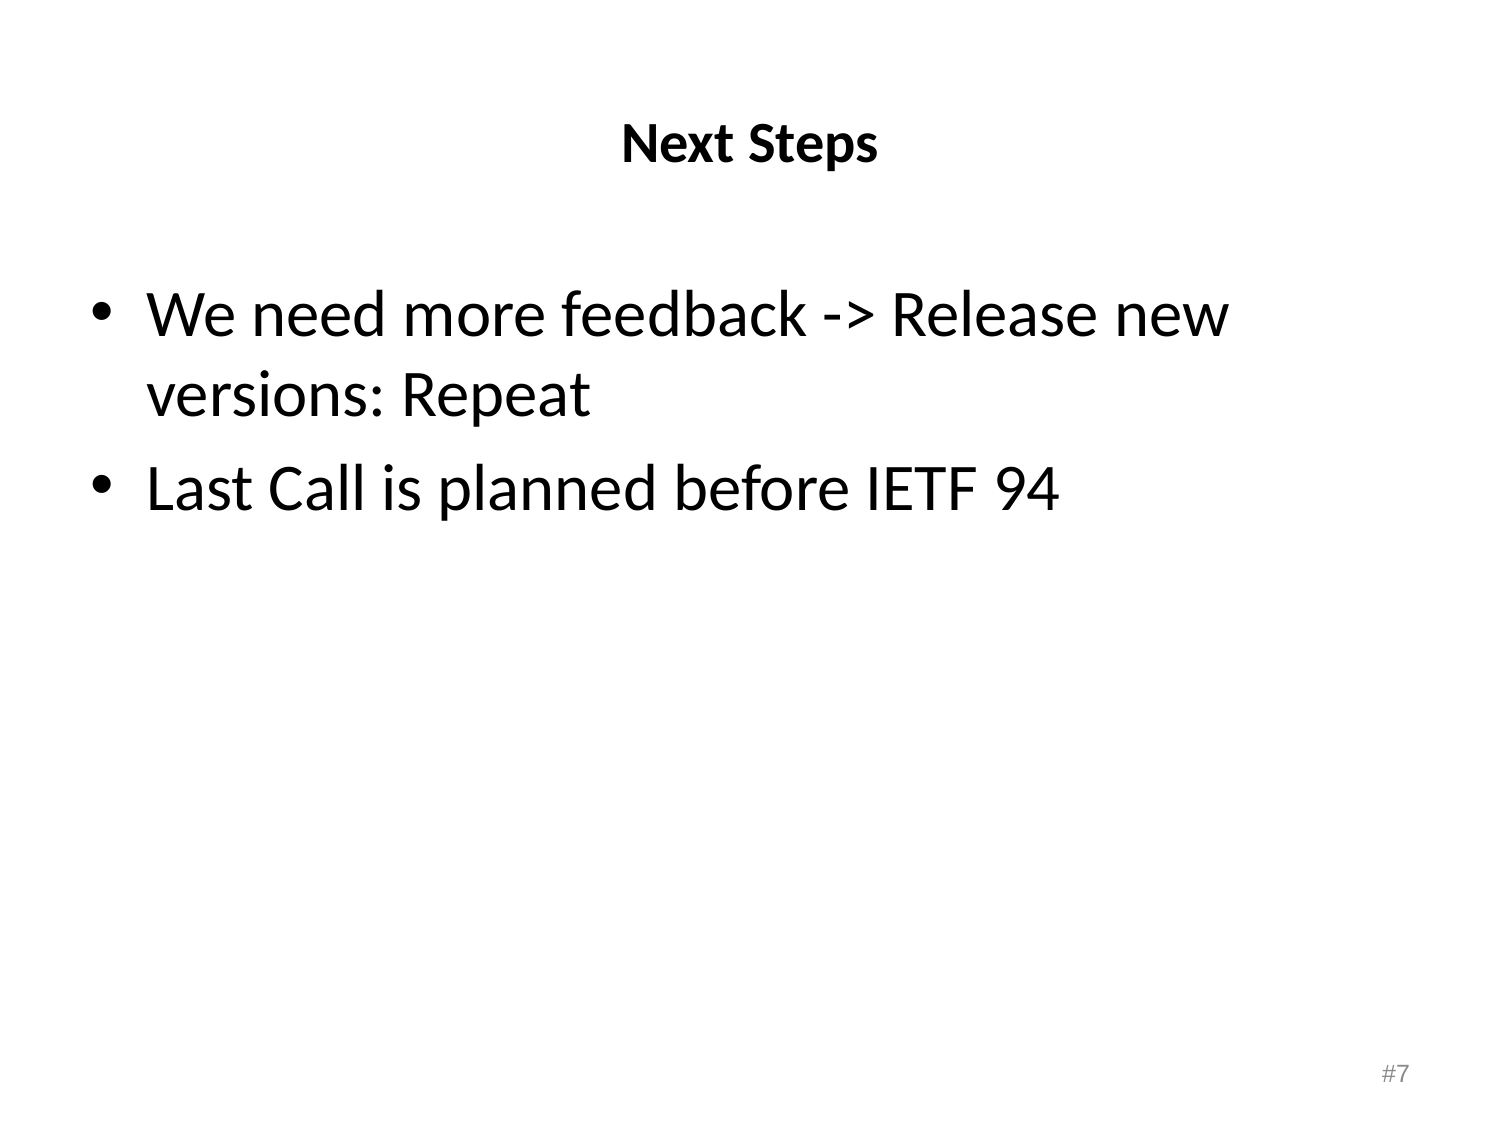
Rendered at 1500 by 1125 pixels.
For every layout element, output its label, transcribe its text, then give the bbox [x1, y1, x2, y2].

slide_number #7 [1074, 1042, 1425, 1103]
title Next Steps [75, 45, 1425, 233]
list We need more feedback -> Release new versions: Repeat Last Call is planned before IETF 94 [75, 262, 1425, 1005]
